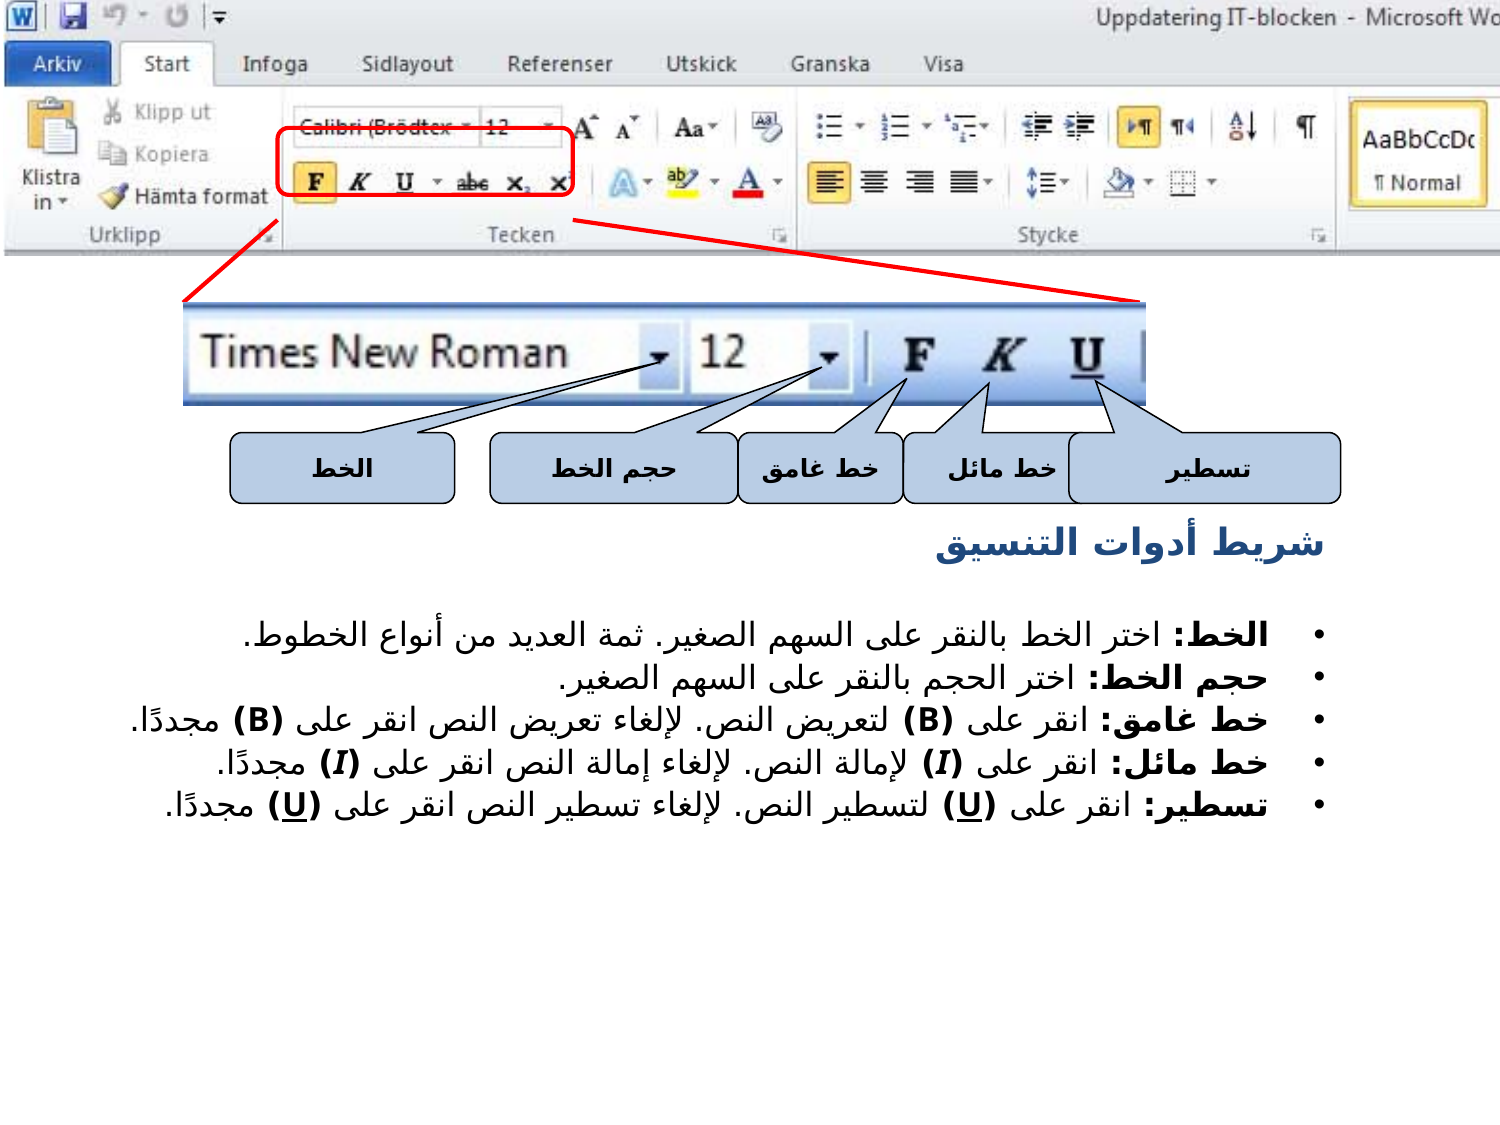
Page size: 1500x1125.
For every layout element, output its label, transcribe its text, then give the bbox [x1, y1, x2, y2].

picture [182, 302, 1147, 407]
text_box الخط [230, 414, 482, 504]
list شريط أدوات التنسيق الخط: اختر الخط بالنقر على السهم الصغير. ثمة العديد من أنواع الخطوط. حجم الخط: اختر الحجم بالنقر على السهم الصغير. خط غامق: انقر على (B) لتعريض النص. لإلغاء تعريض النص انقر على (B) مجددًا. خط مائل: انقر على (I) لإمالة النص. لإلغاء إمالة النص انقر على (I) مجددًا. تسطير: انقر على (U) لتسطير النص. لإلغاء تسطير النص انقر على (U) مجددًا. [88, 515, 1341, 1047]
text_box حجم الخط [490, 414, 738, 504]
text_box خط غامق [738, 414, 903, 504]
picture [3, 0, 1500, 256]
text_box خط مائل [903, 414, 1077, 504]
text_box تسطير [1068, 412, 1341, 504]
